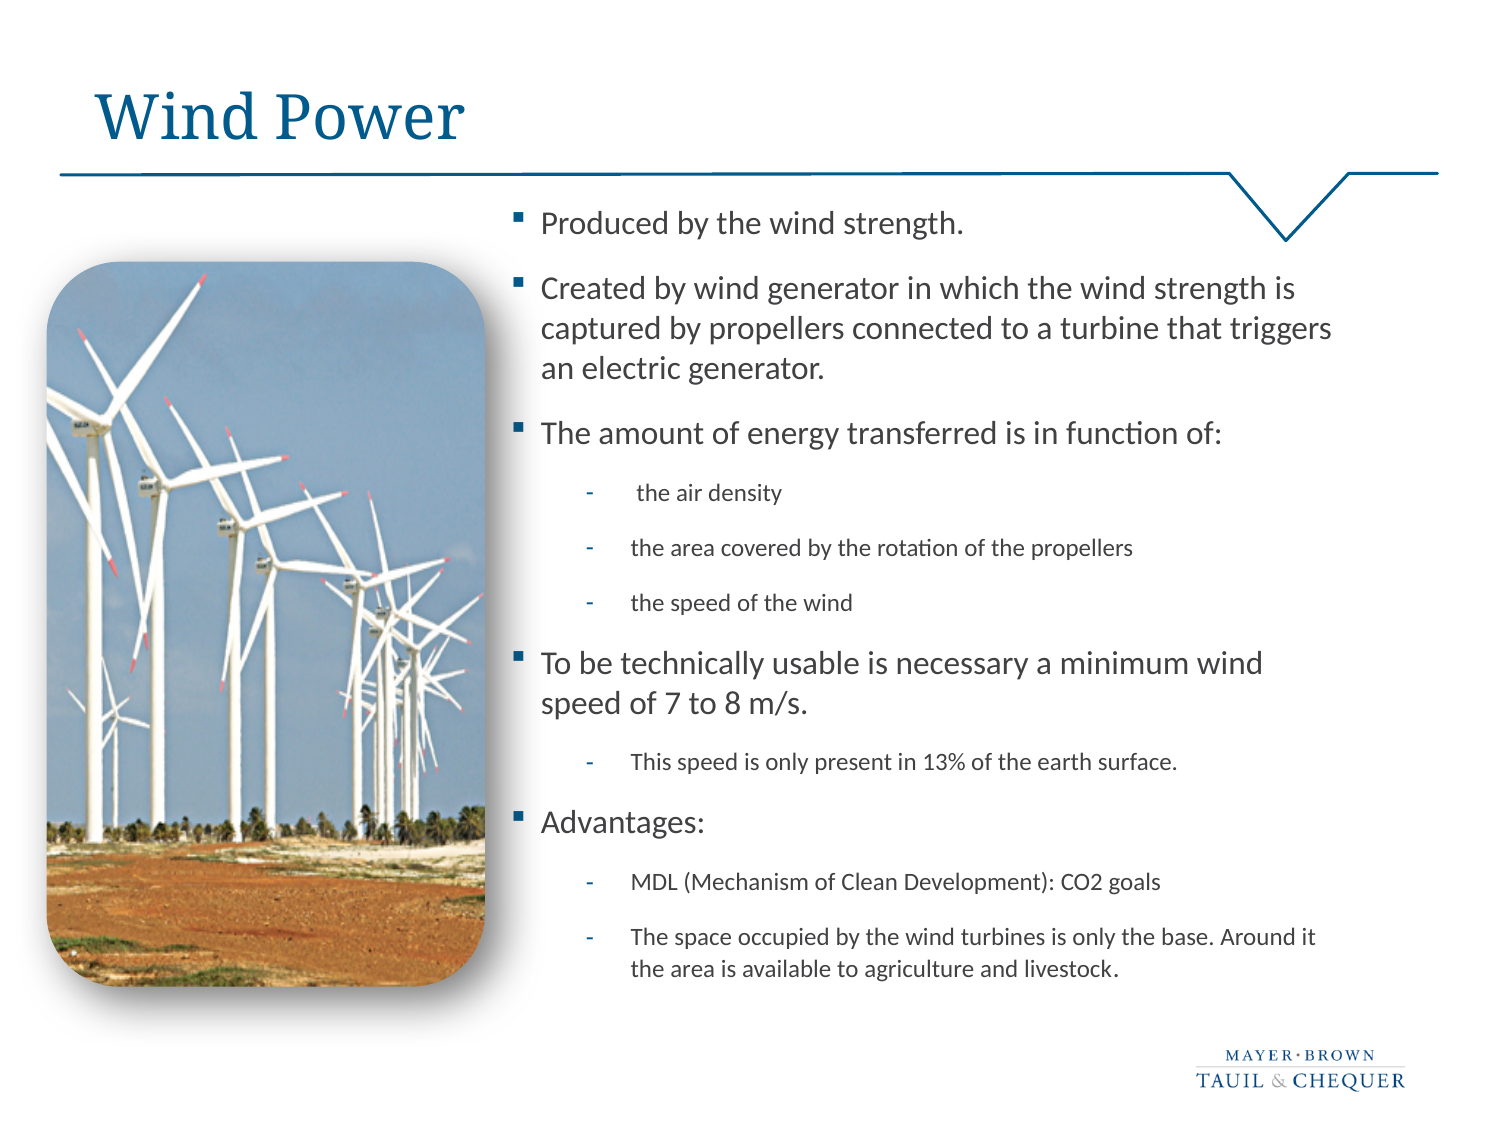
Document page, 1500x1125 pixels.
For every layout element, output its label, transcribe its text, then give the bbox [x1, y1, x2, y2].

picture [1196, 1046, 1407, 1094]
picture [46, 261, 486, 987]
title Wind Power [94, 76, 1406, 210]
list Produced by the wind strength. Created by wind generator in which the wind strength is captured by propellers connected to a turbine that triggers an electric generator. The amount of energy transferred is in function of: the air density the area covered by the rotation of the propellers the speed of the wind To be technically usable is necessary a minimum wind speed of 7 to 8 m/s. This speed is only present in 13% of the earth surface. Advantages: MDL (Mechanism of Clean Development): CO2 goals The space occupied by the wind turbines is only the base. Around it the area is available to agriculture and livestock. [510, 201, 1339, 1004]
